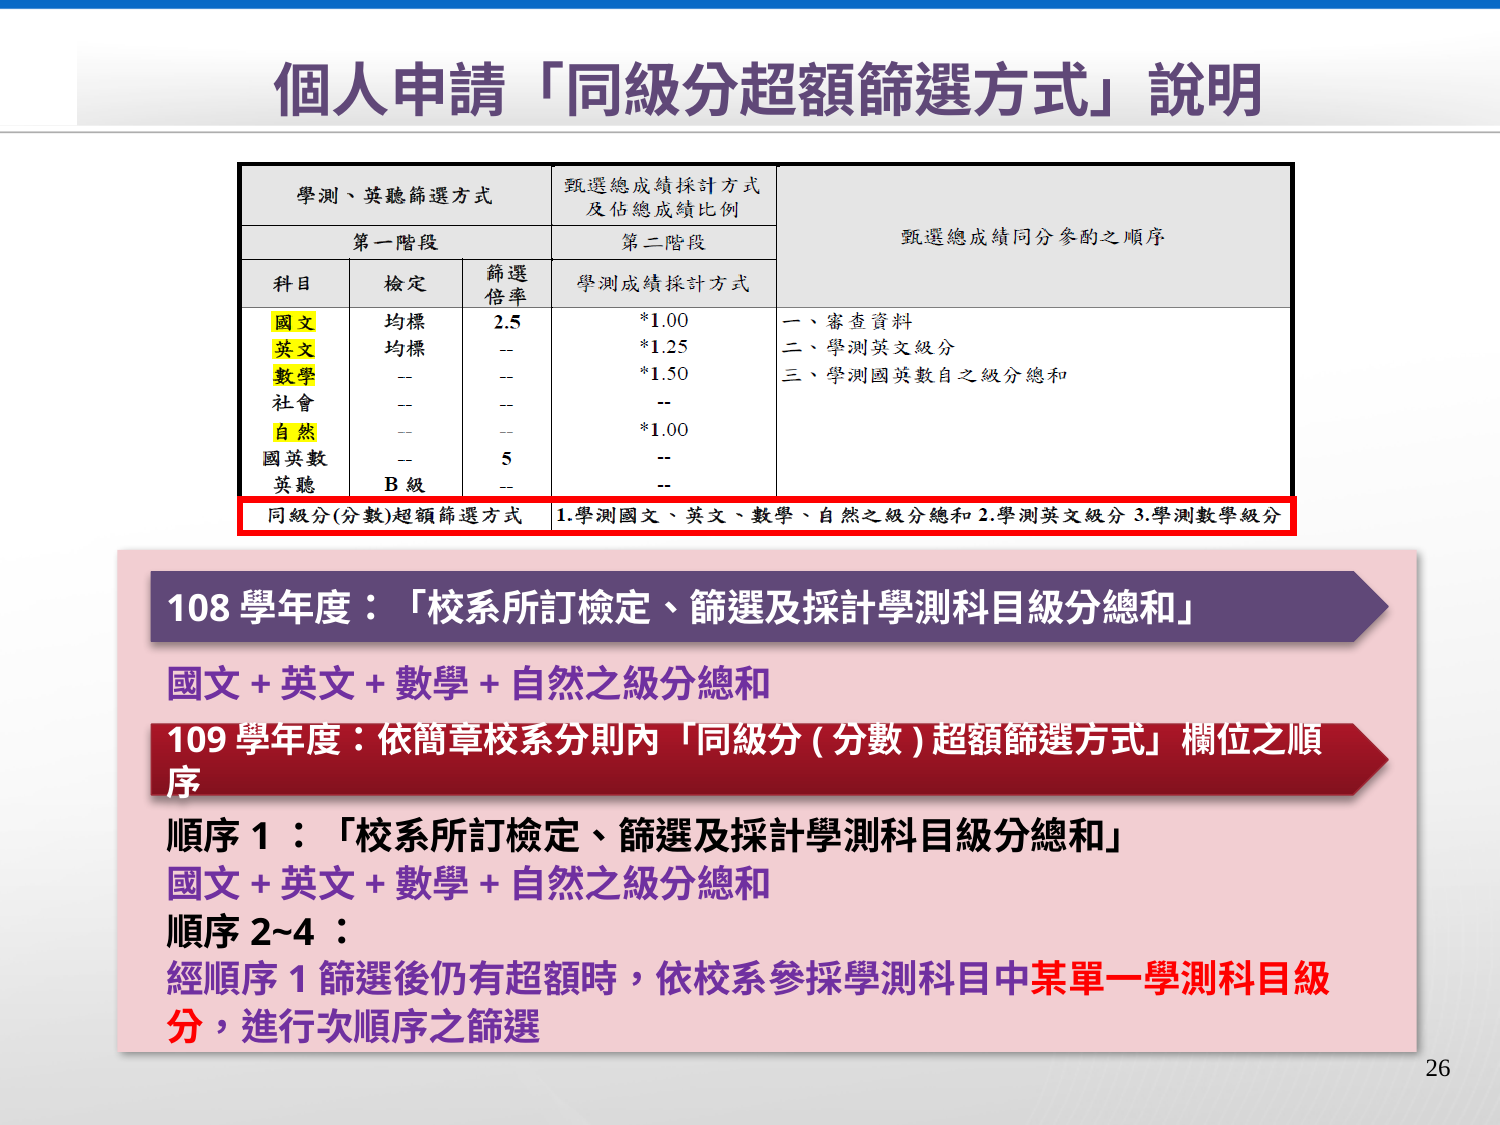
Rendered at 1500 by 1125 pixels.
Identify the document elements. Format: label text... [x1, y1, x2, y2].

picture [0, 150, 1500, 536]
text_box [117, 549, 1417, 1059]
picture [0, 0, 1500, 139]
text_box 個人申請「同級分超額篩選方式」說明 [259, 46, 1283, 131]
slide_number 26 [1127, 1043, 1466, 1104]
